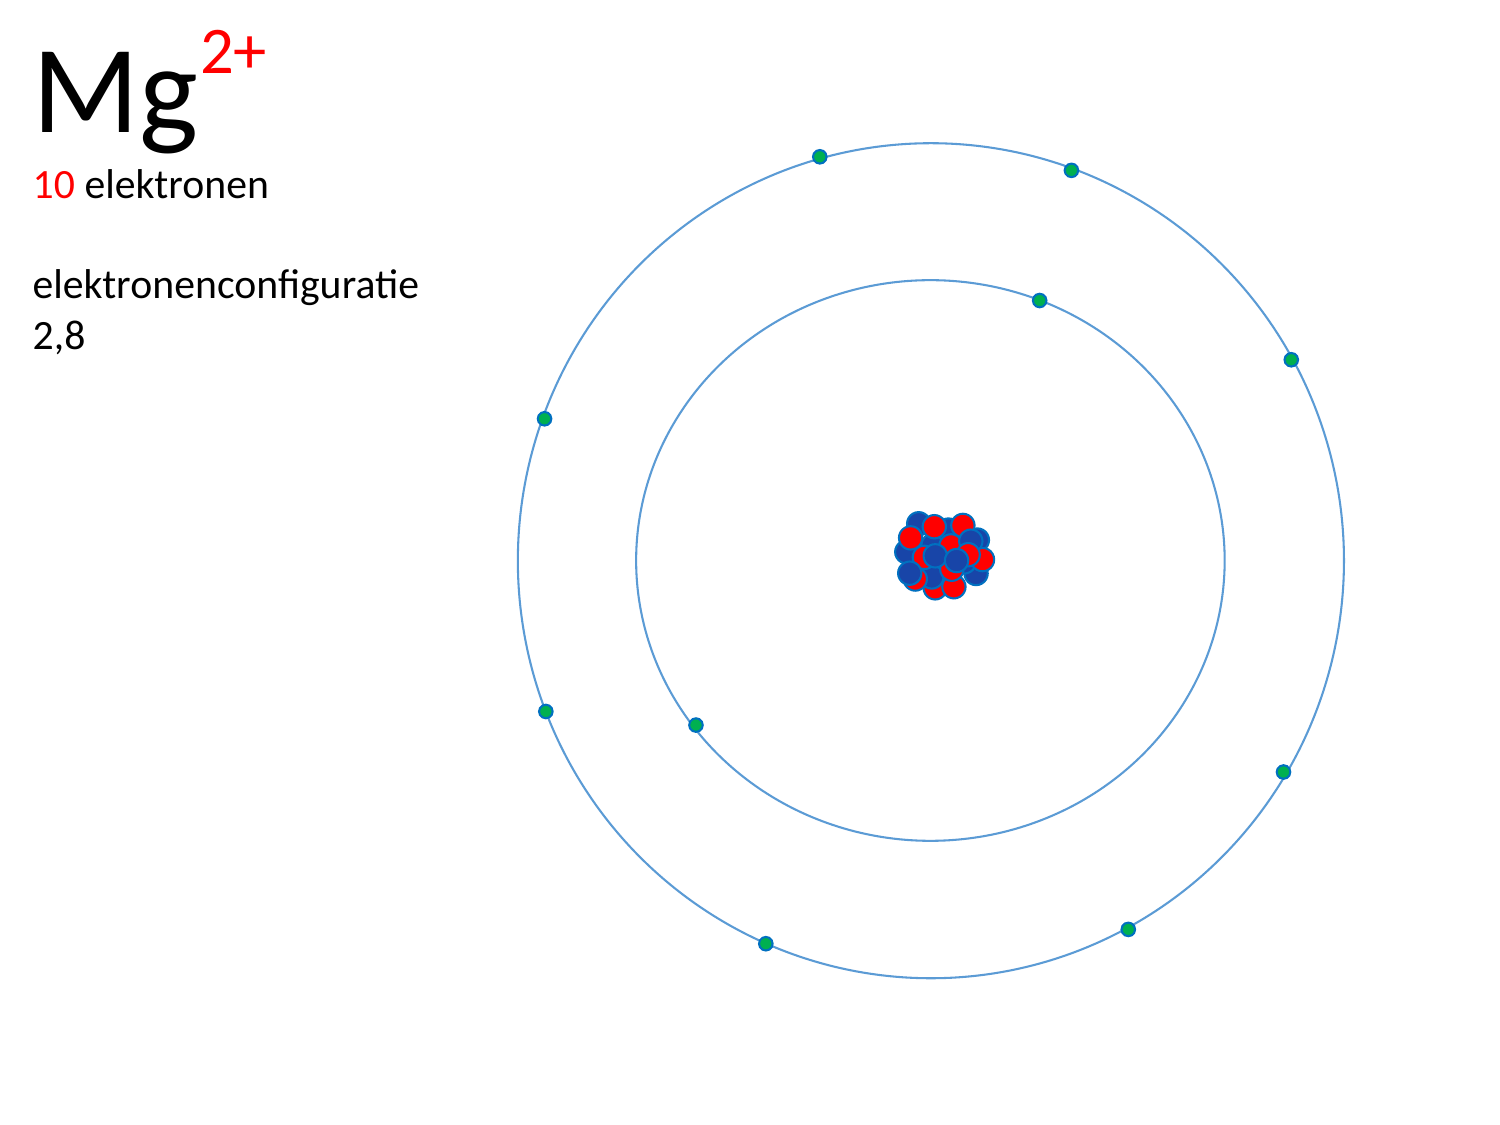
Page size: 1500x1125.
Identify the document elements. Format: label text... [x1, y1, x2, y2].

text_box [911, 544, 931, 571]
text_box [923, 536, 939, 544]
text_box 2+ [185, 0, 282, 95]
text_box [1063, 162, 1080, 179]
text_box [1120, 921, 1137, 938]
text_box [972, 546, 996, 573]
text_box [922, 543, 947, 569]
text_box [1283, 351, 1300, 368]
text_box [964, 568, 975, 575]
text_box [958, 528, 984, 550]
text_box [944, 517, 952, 533]
text_box [536, 410, 553, 427]
text_box [904, 571, 929, 592]
text_box [897, 525, 924, 551]
text_box [938, 533, 958, 551]
text_box [950, 512, 976, 538]
text_box [925, 569, 943, 590]
text_box [757, 935, 774, 952]
text_box [635, 279, 1226, 842]
text_box [963, 571, 989, 587]
text_box [905, 511, 928, 529]
text_box [1275, 764, 1292, 780]
text_box [1031, 292, 1048, 309]
text_box [943, 547, 970, 574]
text_box [537, 703, 554, 720]
text_box [958, 541, 981, 568]
text_box [941, 577, 967, 600]
text_box [897, 560, 923, 586]
text_box [516, 142, 1346, 980]
text_box [894, 542, 912, 563]
text_box [688, 717, 704, 733]
text_box [921, 513, 948, 540]
text_box Mg 10 elektronen elektronenconfiguratie 2,8 [17, 0, 437, 365]
text_box [811, 148, 828, 165]
text_box [939, 566, 965, 582]
text_box [976, 527, 991, 547]
